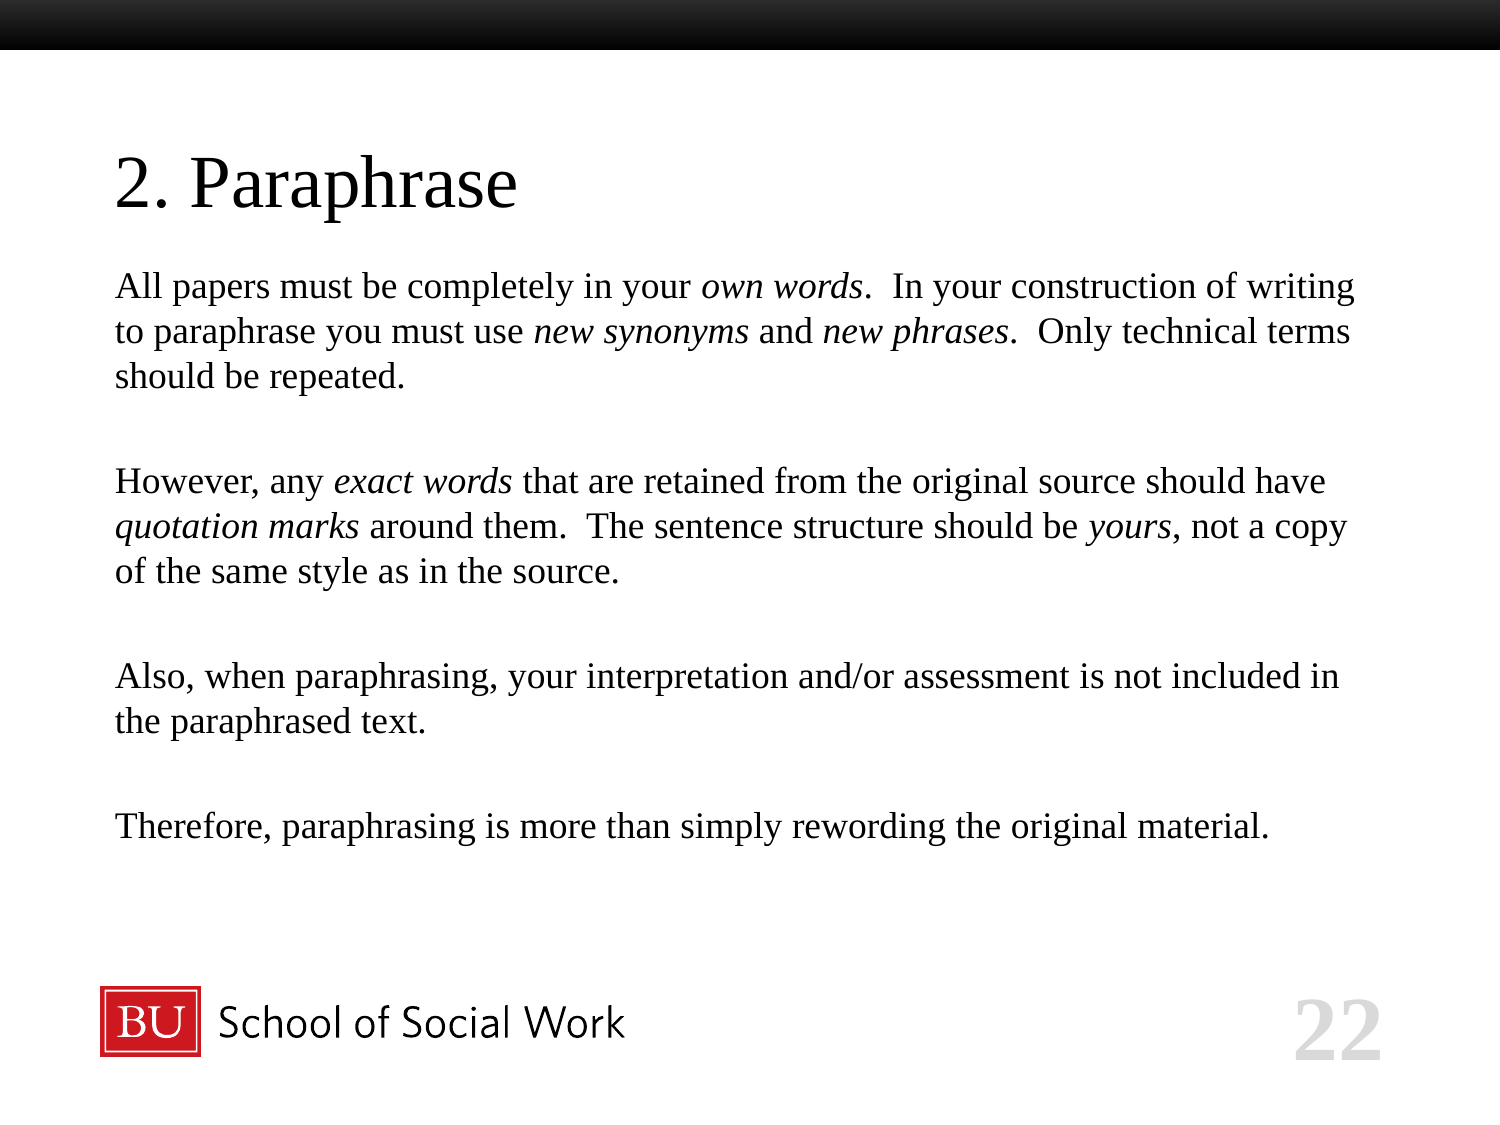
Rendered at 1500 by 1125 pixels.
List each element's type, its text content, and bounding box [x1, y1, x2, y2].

slide_number 22 [1162, 968, 1401, 1082]
title 2. Paraphrase [99, 125, 1400, 174]
list All papers must be completely in your own words. In your construction of writing to paraphrase you must use new synonyms and new phrases. Only technical terms should be repeated. However, any exact words that are retained from the original source should have quotation marks around them. The sentence structure should be yours, not a copy of the same style as in the source. Also, when paraphrasing, your interpretation and/or assessment is not included in the paraphrased text. Therefore, paraphrasing is more than simply rewording the original material. [99, 174, 1400, 988]
